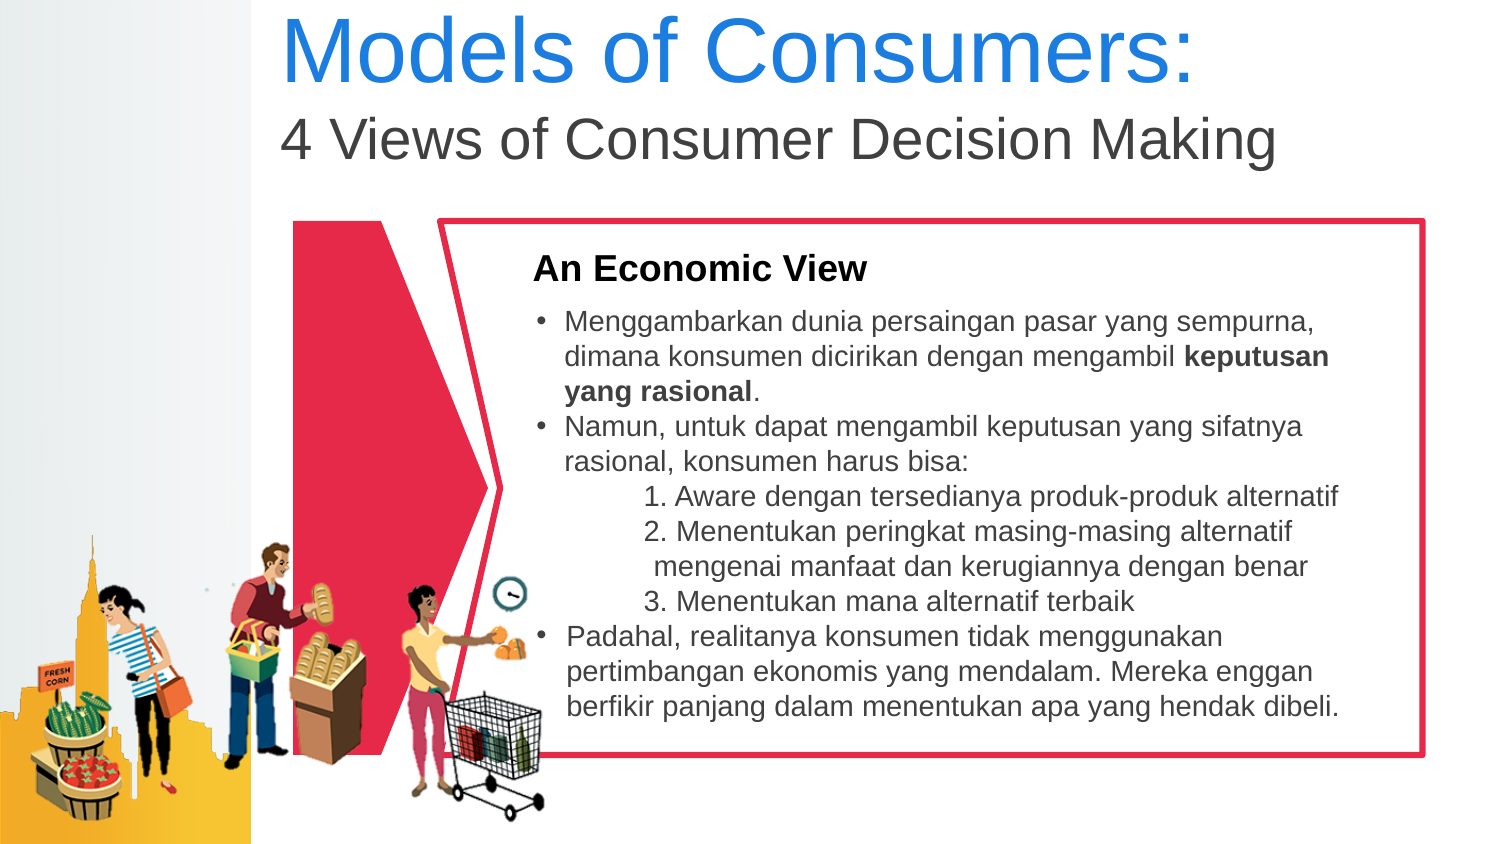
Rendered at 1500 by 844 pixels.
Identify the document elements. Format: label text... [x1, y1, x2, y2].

text_box [437, 218, 1425, 758]
picture [0, 0, 1500, 844]
title Models of Consumers: 4 Views of Consumer Decision Making [265, 8, 1500, 154]
text_box [291, 218, 490, 513]
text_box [517, 236, 1368, 770]
